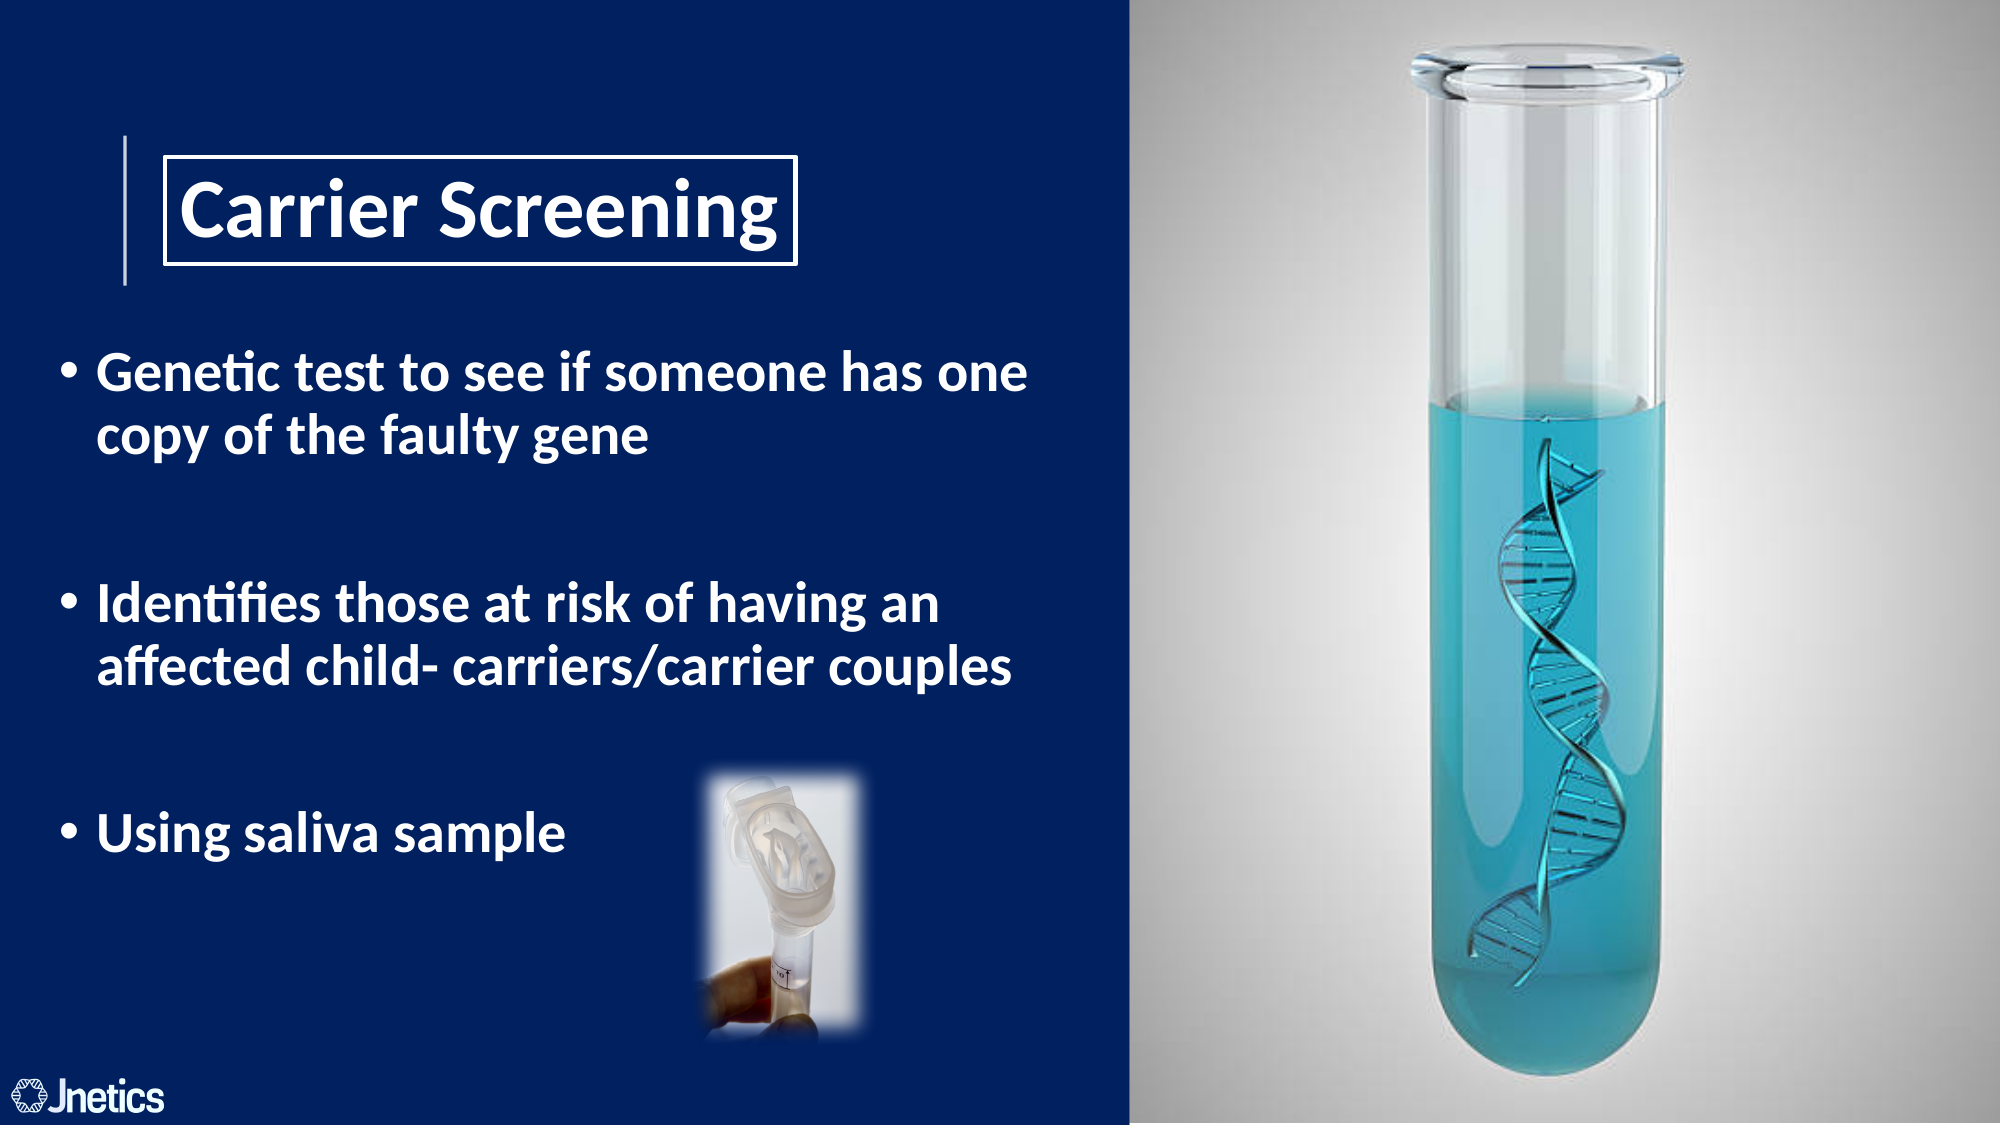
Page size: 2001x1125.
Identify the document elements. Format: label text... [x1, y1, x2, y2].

picture [688, 755, 879, 1048]
text_box [0, 0, 1130, 1125]
picture [985, 0, 2000, 1123]
picture [10, 1074, 165, 1117]
list Genetic test to see if someone has one copy of the faulty gene Identifies those at risk of having an affected child- carriers/carrier couples Using saliva sample [43, 333, 985, 979]
title Carrier Screening [164, 156, 796, 265]
